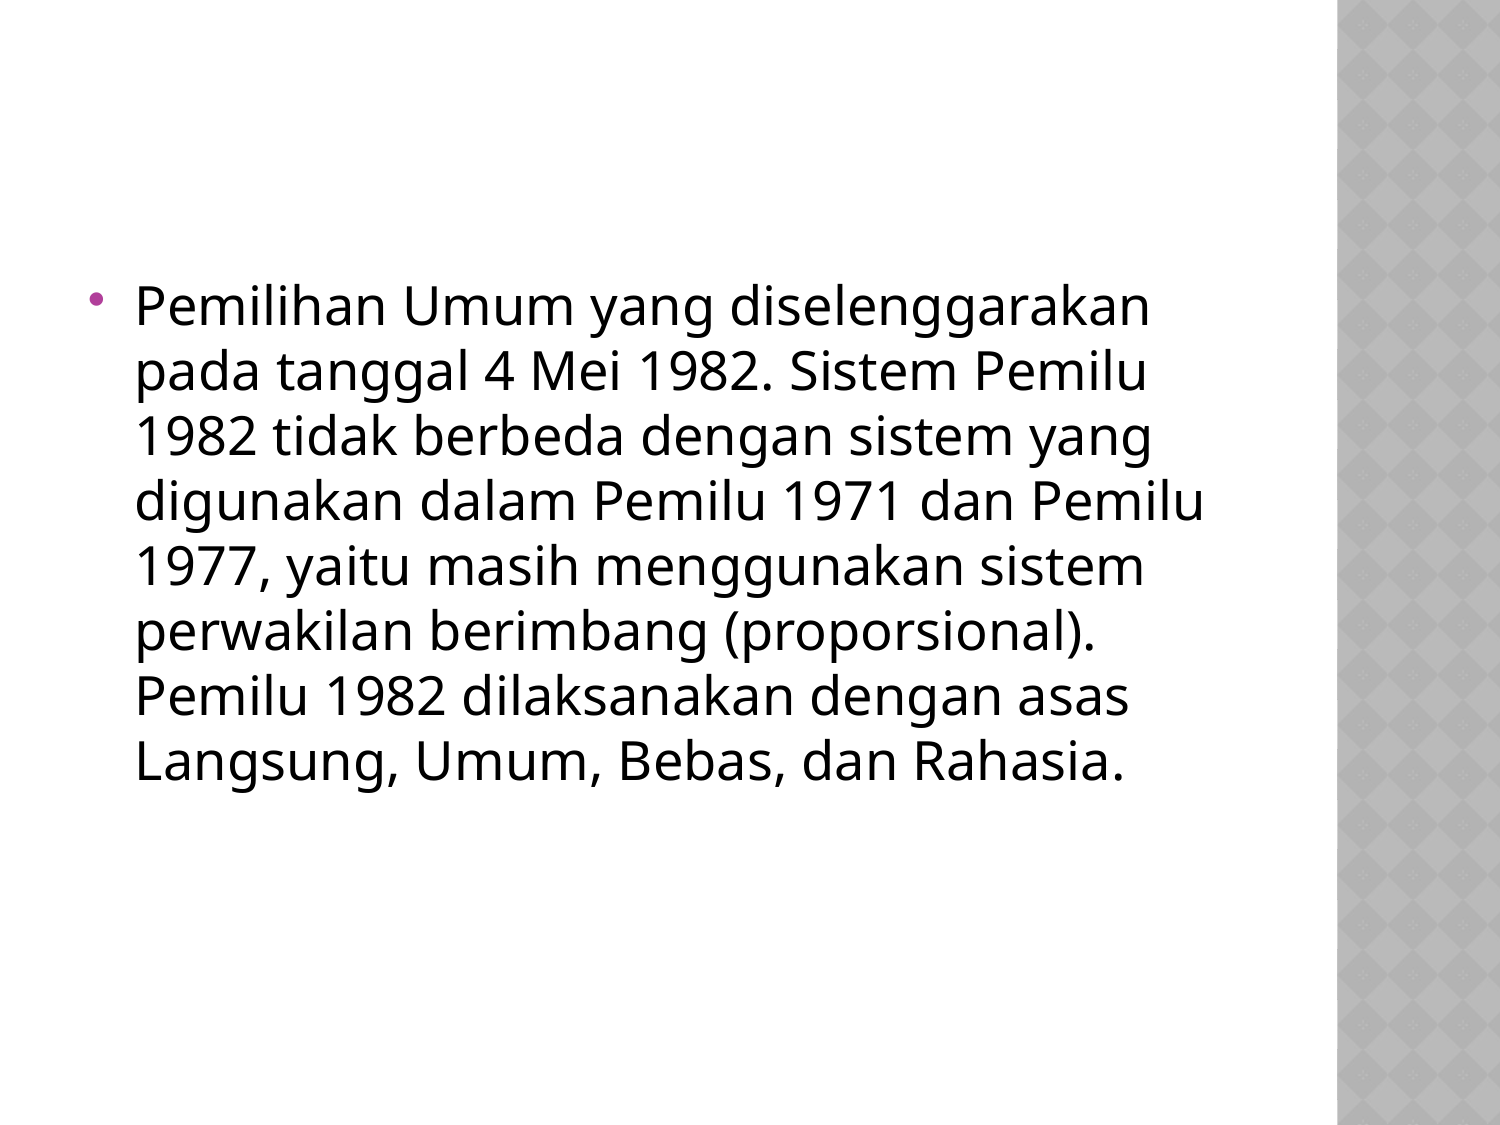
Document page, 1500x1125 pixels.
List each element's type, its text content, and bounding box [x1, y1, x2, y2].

list Pemilihan Umum yang diselenggarakan pada tanggal 4 Mei 1982. Sistem Pemilu 1982 tidak berbeda dengan sistem yang digunakan dalam Pemilu 1971 dan Pemilu 1977, yaitu masih menggunakan sistem perwakilan berimbang (proporsional). Pemilu 1982 dilaksanakan dengan asas Langsung, Umum, Bebas, dan Rahasia. [75, 264, 1263, 1059]
